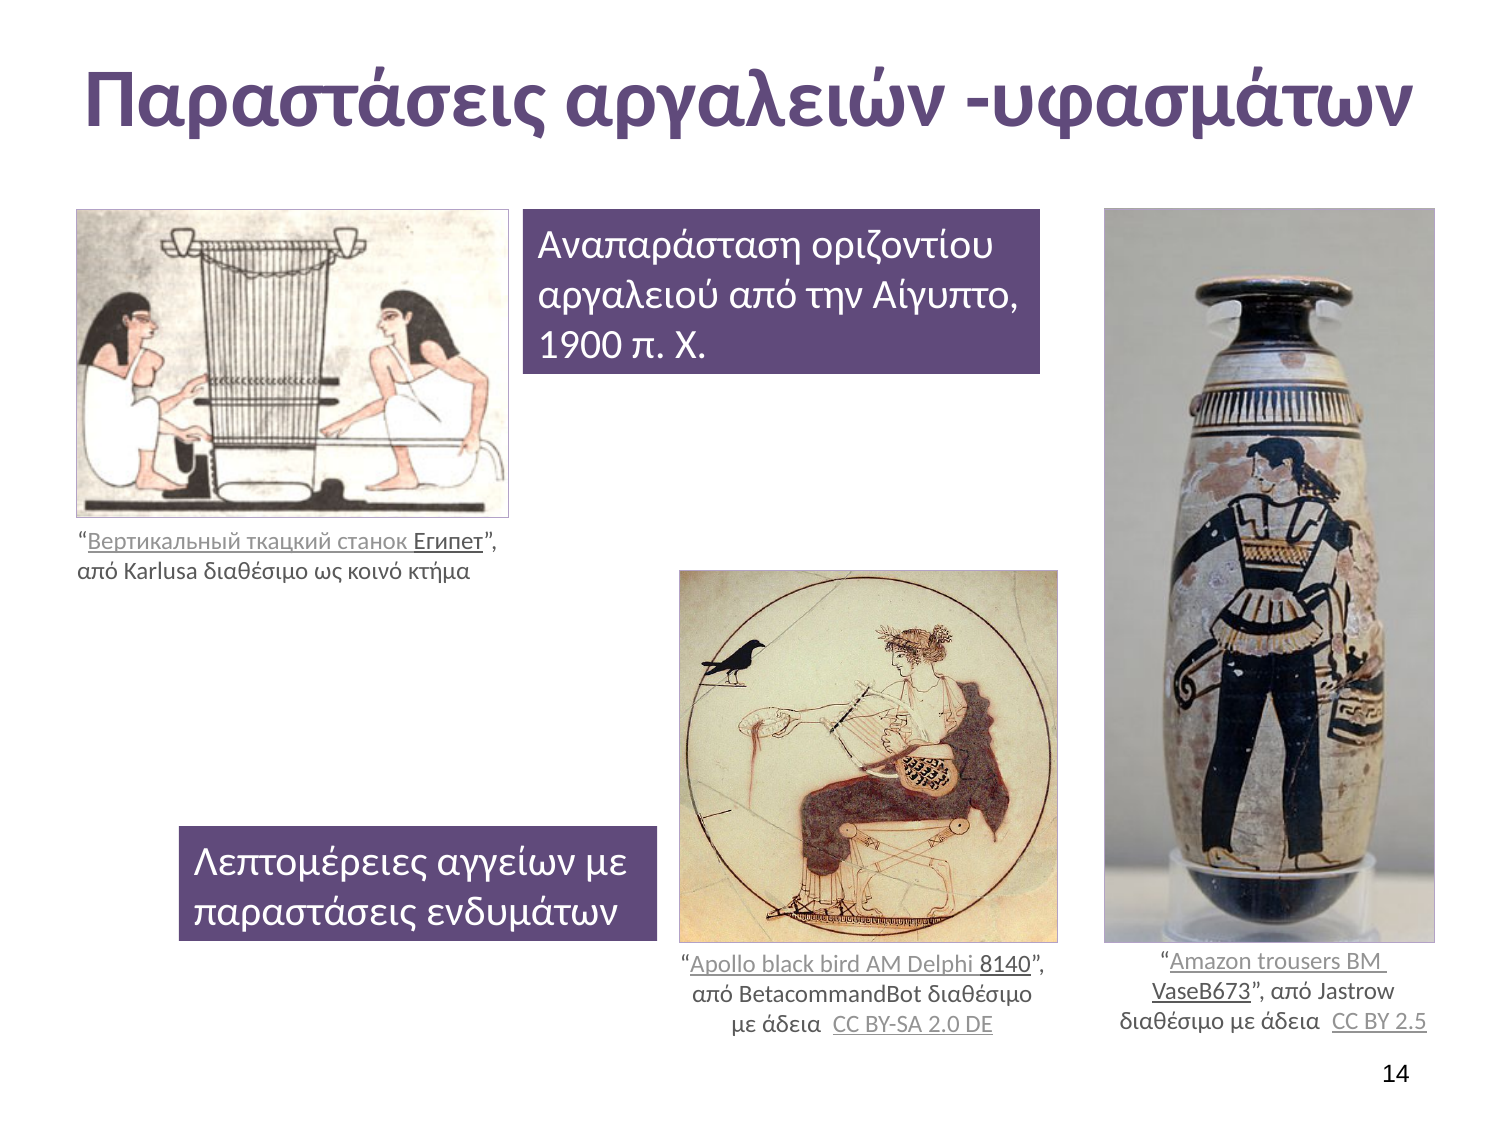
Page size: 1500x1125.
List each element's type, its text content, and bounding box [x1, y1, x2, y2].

picture [75, 208, 510, 518]
text_box Λεπτομέρειες αγγείων με παραστάσεις ενδυμάτων [178, 826, 658, 941]
text_box “Amazon trousers BM VaseB673”, από Jastrow διαθέσιμο με άδεια CC BY 2.5 [1099, 937, 1447, 1042]
text_box “Apollo black bird AM Delphi 8140”, από BetacommandBot διαθέσιμο με άδεια CC BY-SA 2.0 DE [662, 939, 1062, 1045]
text_box Αναπαράσταση οριζοντίου αργαλειού από την Αίγυπτο, 1900 π. X. [522, 209, 1040, 374]
picture [678, 569, 1058, 943]
picture [1104, 208, 1435, 943]
text_box “Вертикальный ткацкий станок Египет”, από Karlusa διαθέσιμο ως κοινό κτήμα [62, 517, 523, 592]
slide_number 13 [1074, 1042, 1425, 1103]
title Παραστάσεις αργαλειών -υφασμάτων [0, 19, 1500, 169]
